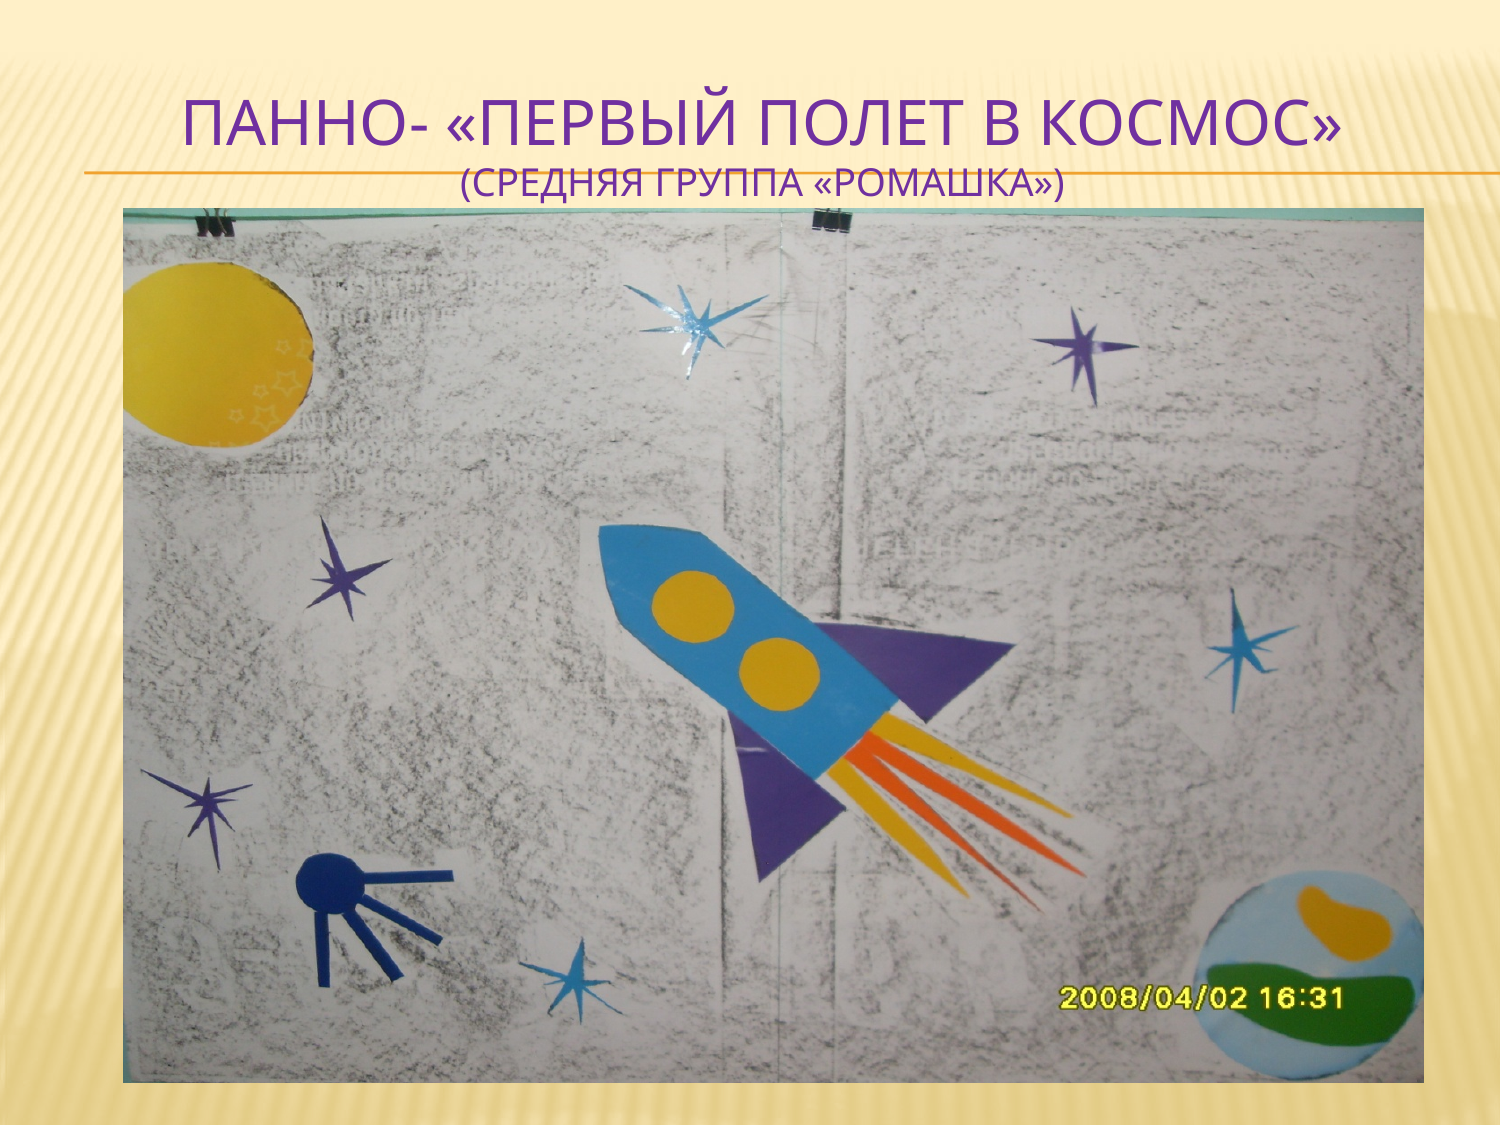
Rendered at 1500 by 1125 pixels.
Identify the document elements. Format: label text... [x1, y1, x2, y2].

title Панно- «Первый полет в космос» (средняя группа «ромашка») [50, 75, 1475, 213]
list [123, 207, 1424, 1083]
